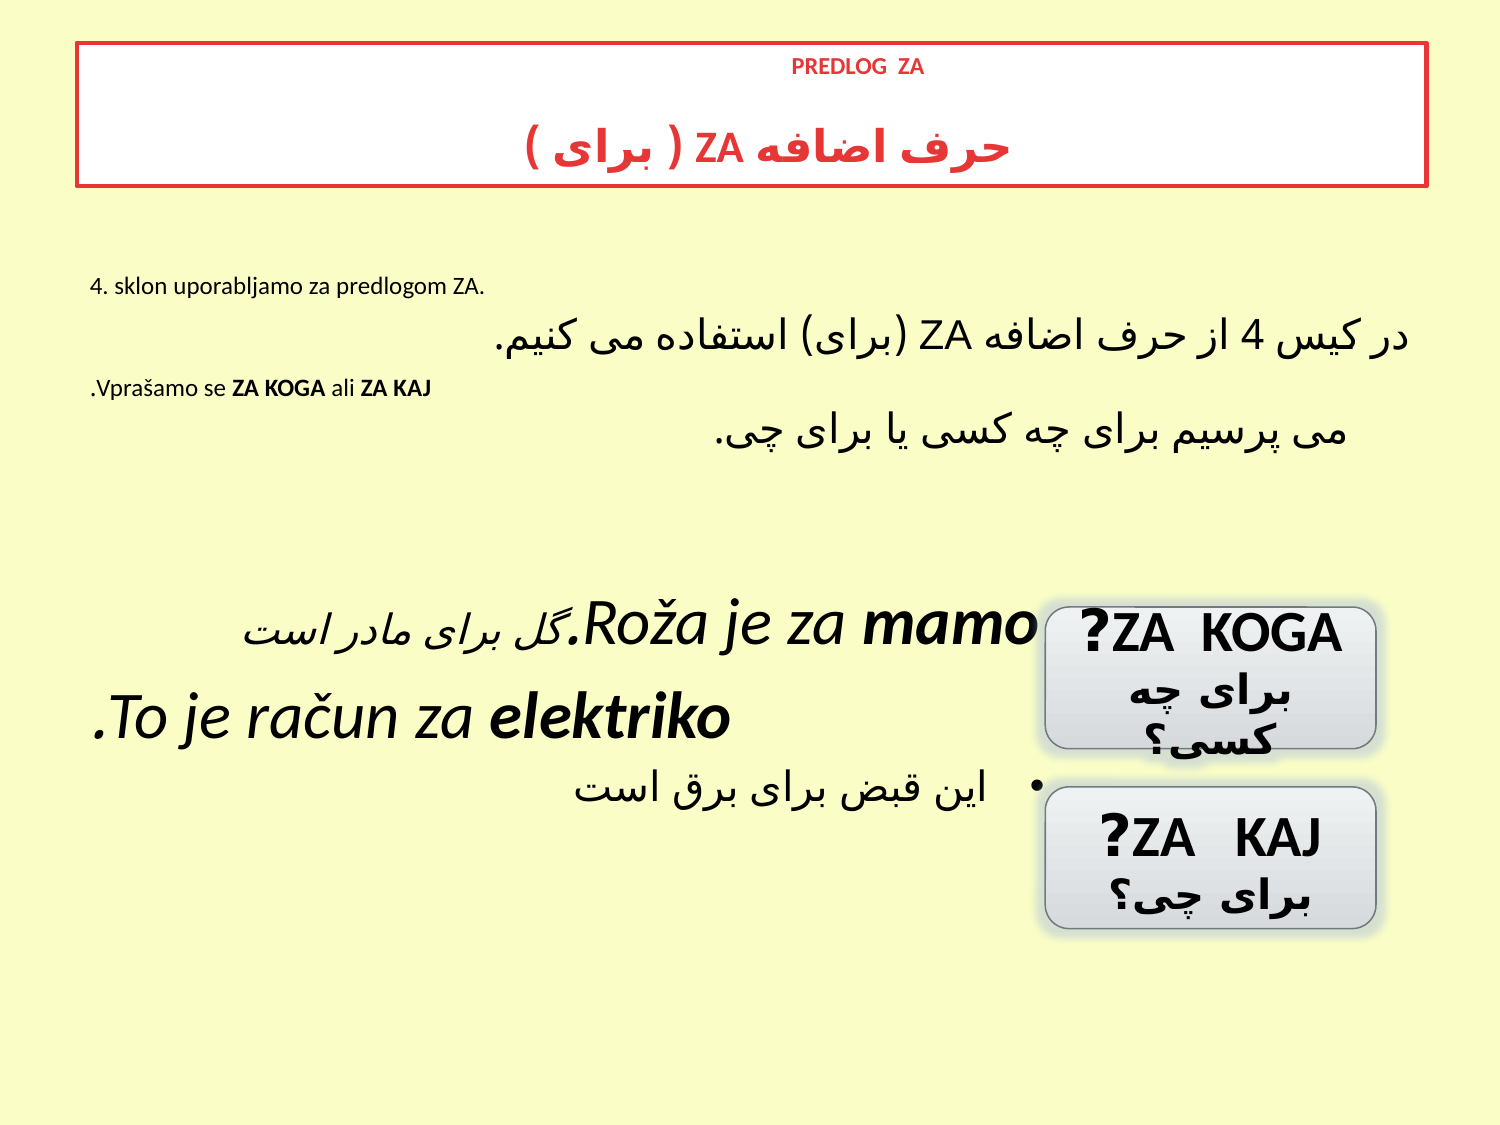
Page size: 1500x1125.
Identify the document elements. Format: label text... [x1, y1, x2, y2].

text_box ZA KOGA? برای چه کسی؟ [1044, 606, 1377, 750]
text_box ZA KAJ? برای چی؟ [1044, 786, 1377, 930]
text_box PREDLOG ZA حرف اضافه ZA ( برای ) [76, 42, 1427, 187]
text_box 4. sklon uporabljamo za predlogom ZA. در کیس 4 از حرف اضافه ZA (برای) استفاده می کنیم. Vprašamo se ZA KOGA ali ZA KAJ. می پرسیم برای چه کسی یا برای چی. Roža je za mamo.گل برای مادر است To je račun za elektriko. این قبض برای برق است [75, 262, 1425, 1005]
